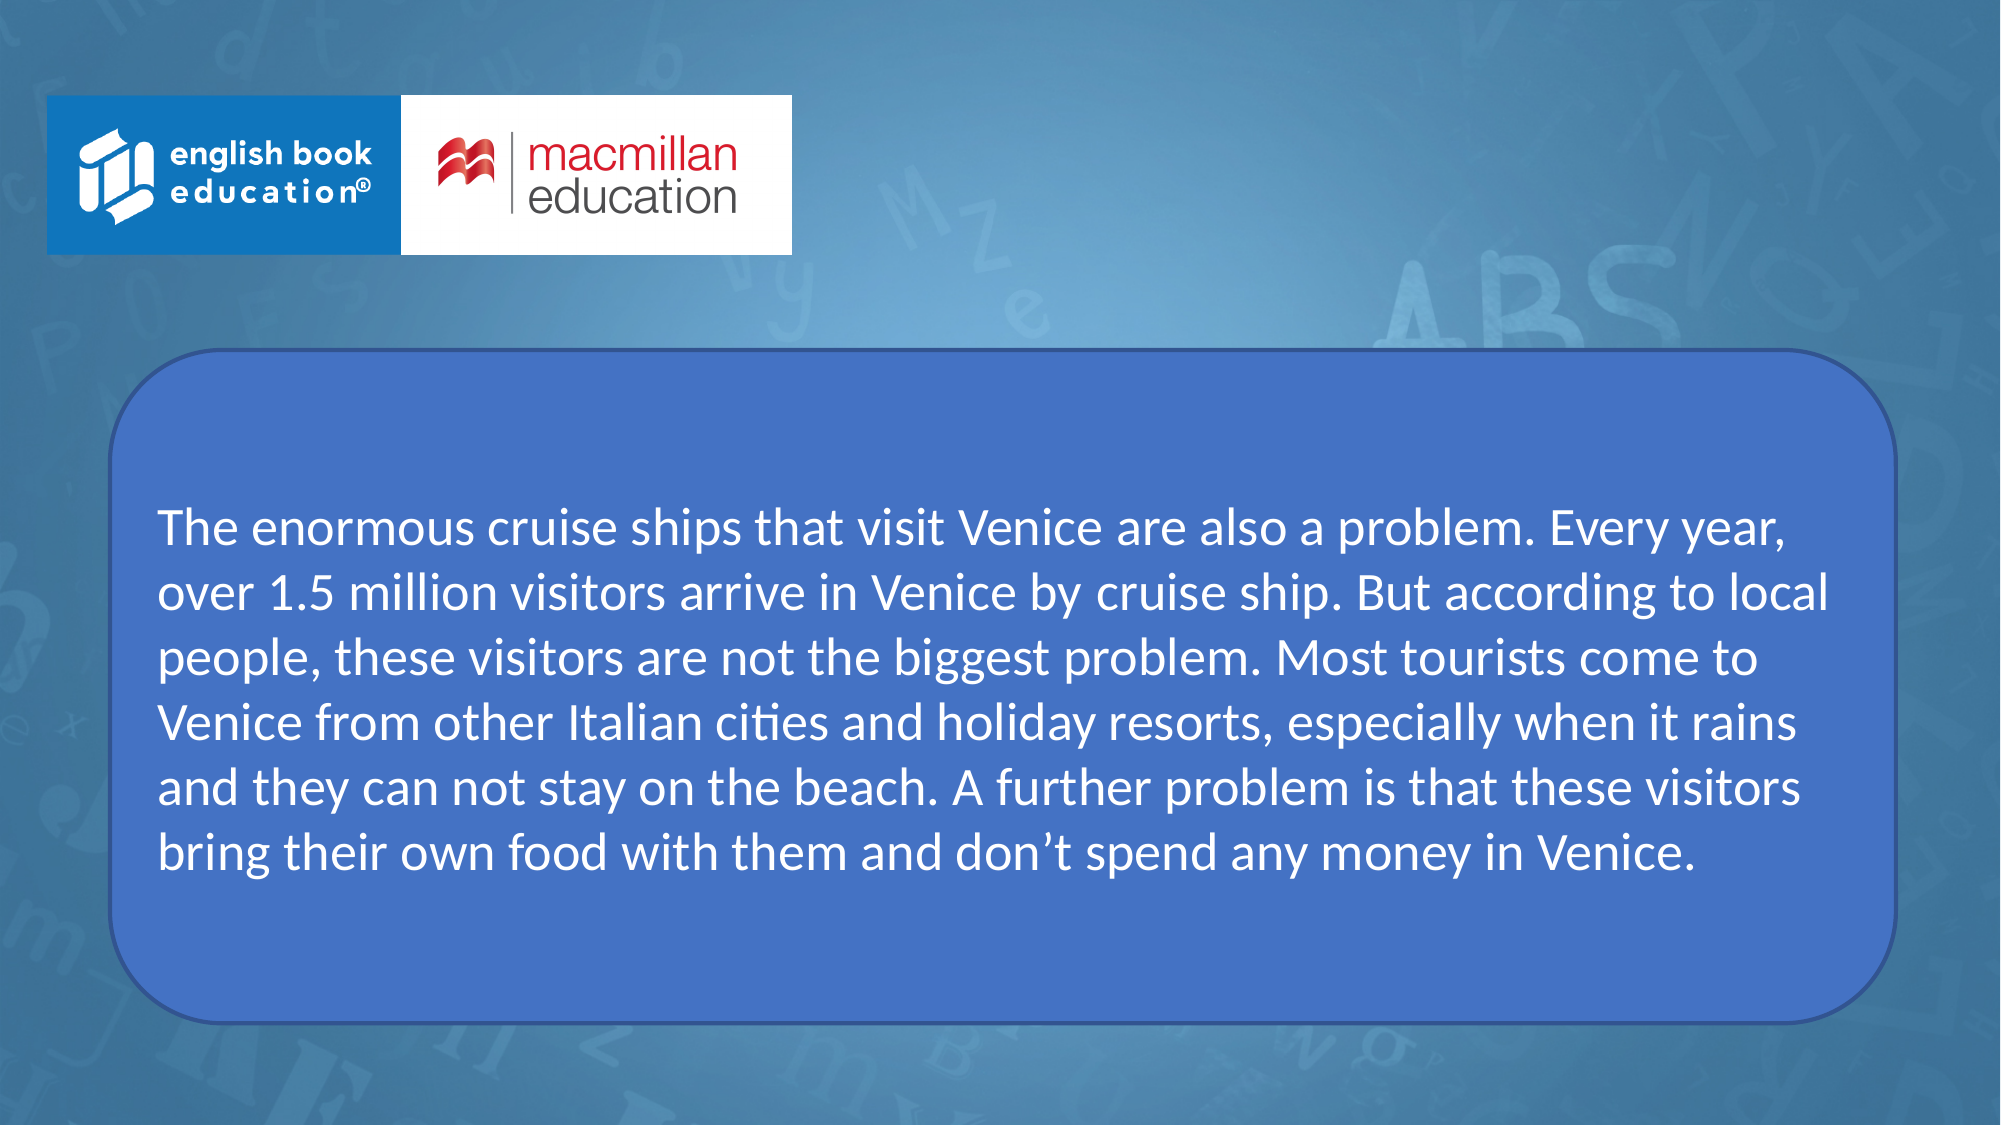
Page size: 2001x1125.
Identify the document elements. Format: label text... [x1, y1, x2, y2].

text_box [47, 49, 1896, 189]
picture [0, 0, 2001, 1125]
text_box The enormous cruise ships that visit Venice are also a problem. Every year, over 1.5 million visitors arrive in Venice by cruise ship. But according to local people, these visitors are not the biggest problem. Most tourists come to Venice from other Italian cities and holiday resorts, especially when it rains and they can not stay on the beach. A further problem is that these visitors bring their own food with them and don’t spend any money in Venice. [107, 347, 1899, 1026]
